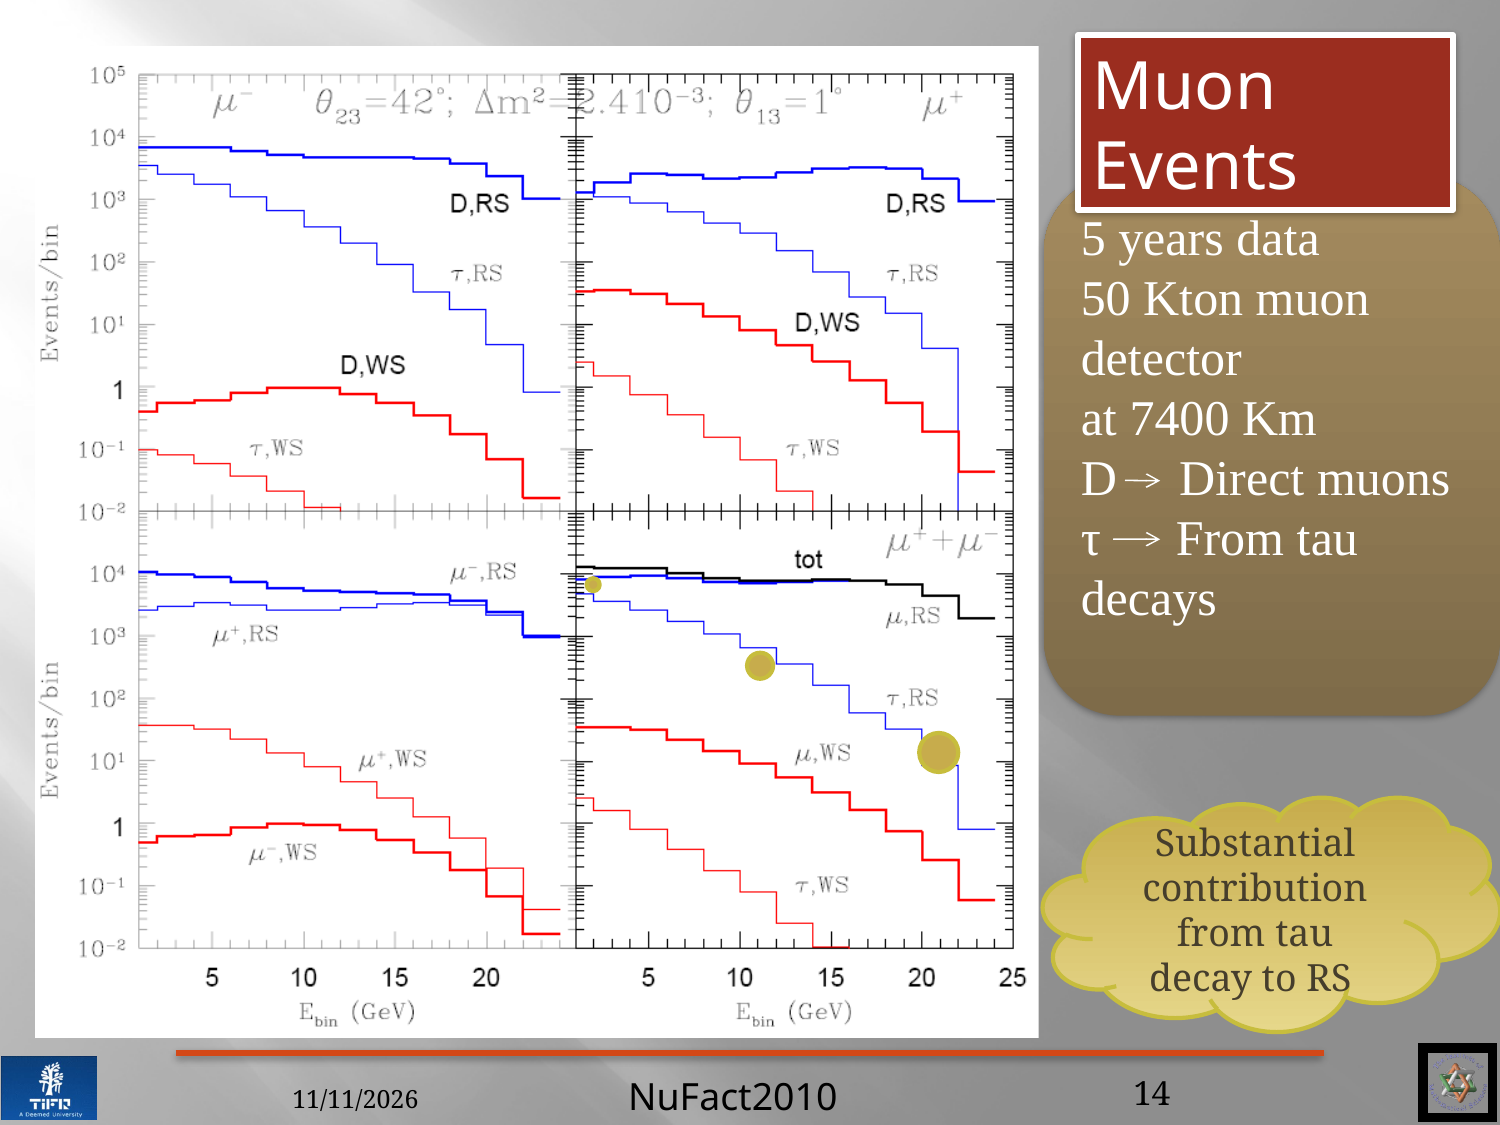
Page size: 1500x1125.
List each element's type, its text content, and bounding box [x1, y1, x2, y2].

text_box Muon Events [1075, 32, 1456, 213]
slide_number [277, 1065, 455, 1125]
picture [1, 1056, 97, 1120]
text_box Substantial contribution from tau decay to RS [1044, 795, 1500, 1035]
slide_number 14 [1045, 1065, 1171, 1125]
text_box 5 years data 50 Kton muon detector at 7400 Km D Direct muons τ From tau decays [1044, 185, 1500, 716]
picture [34, 46, 1039, 1038]
picture [1428, 1053, 1488, 1113]
